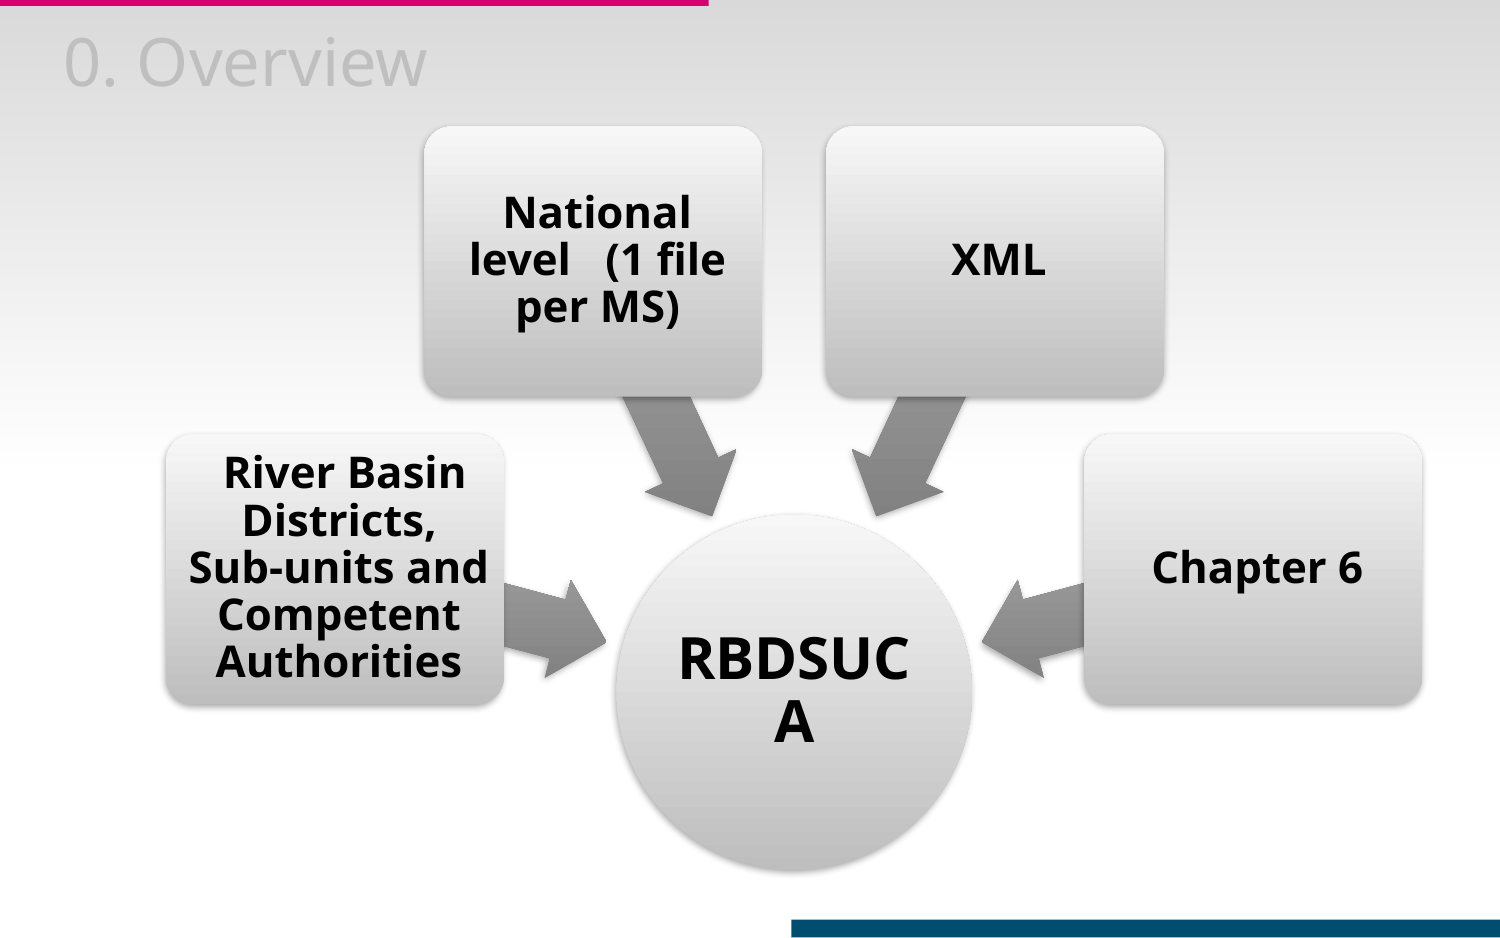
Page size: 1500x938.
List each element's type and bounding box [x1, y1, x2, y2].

text_box [0, 0, 1500, 938]
text_box [135, 125, 1453, 871]
